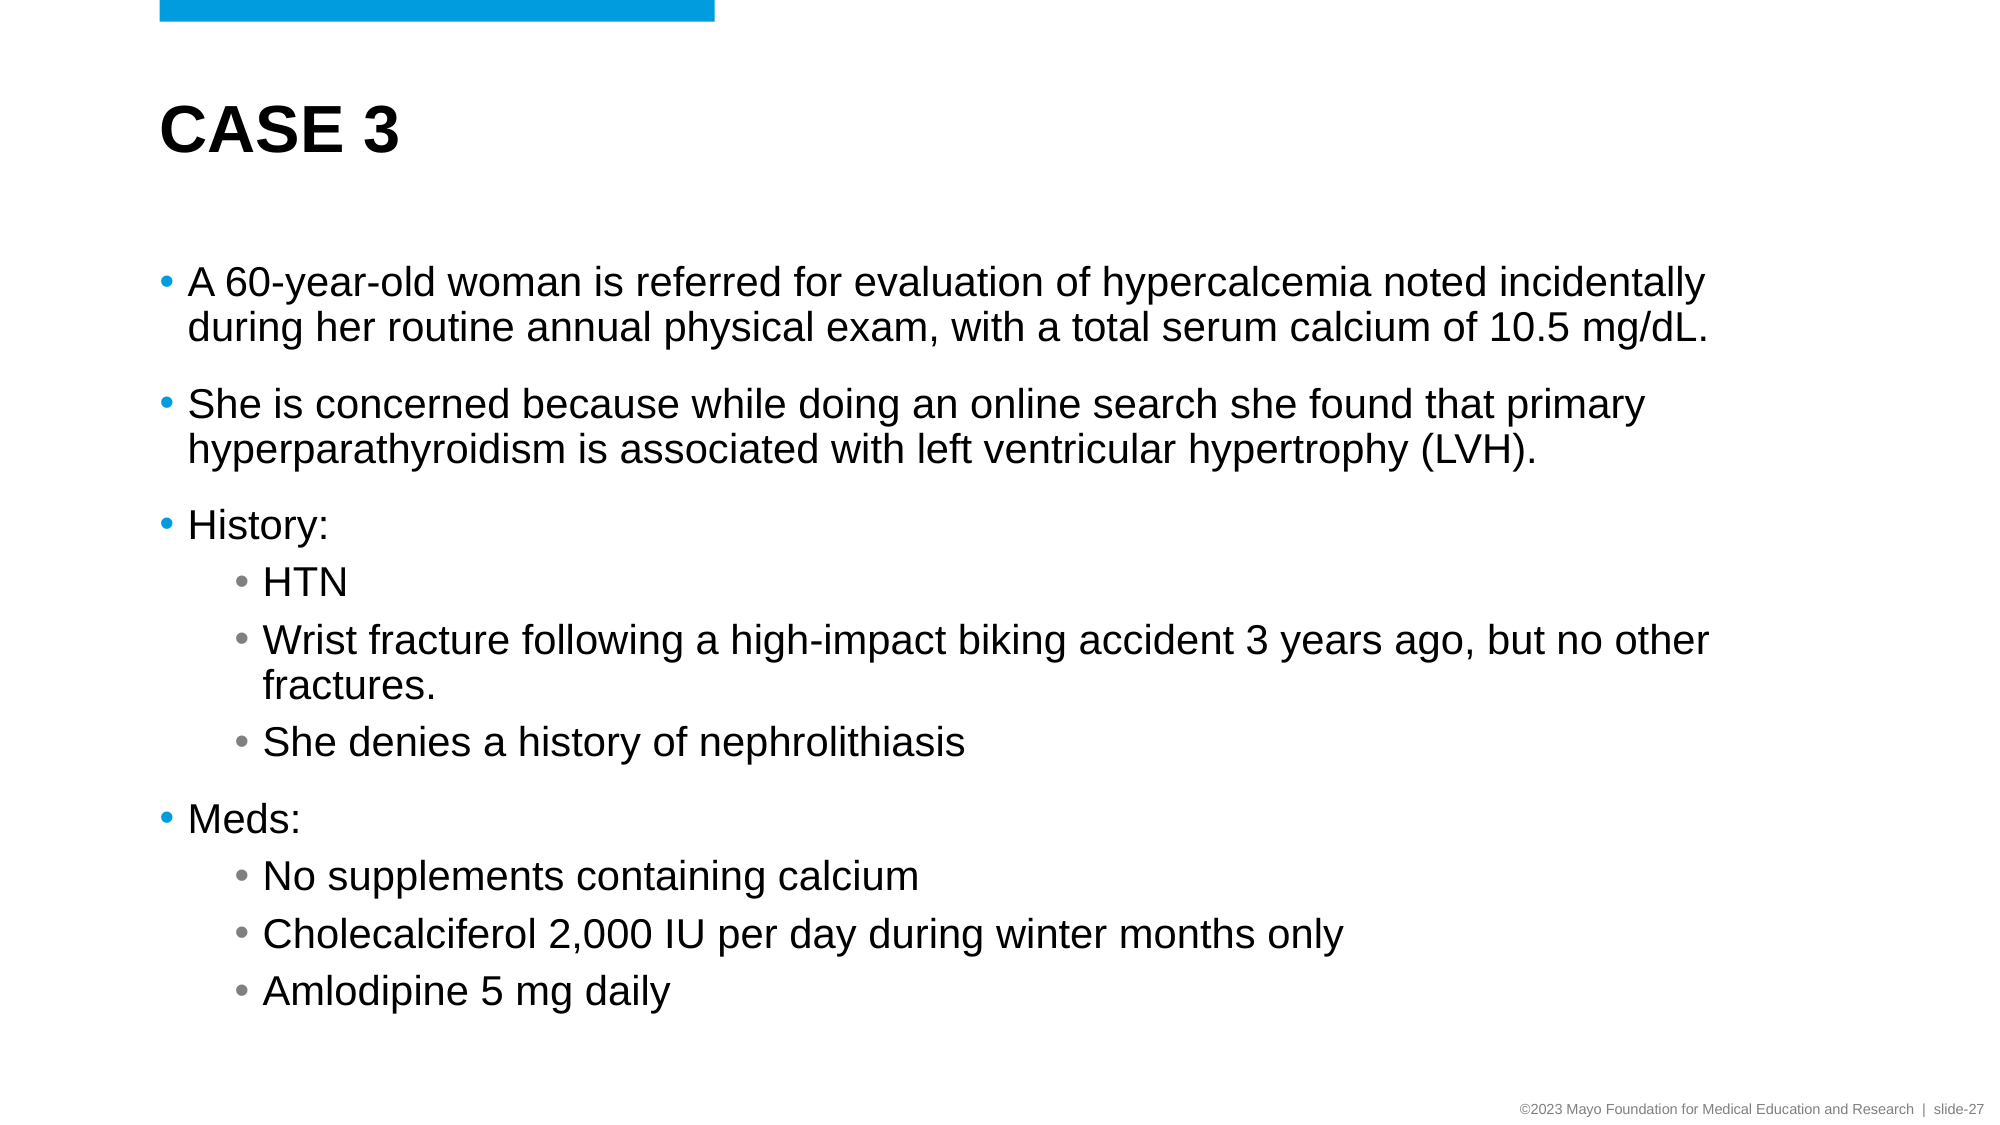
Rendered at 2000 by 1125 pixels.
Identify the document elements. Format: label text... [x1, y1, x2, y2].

title case 3 [159, 87, 1800, 185]
list A 60-year-old woman is referred for evaluation of hypercalcemia noted incidentally during her routine annual physical exam, with a total serum calcium of 10.5 mg/dL. She is concerned because while doing an online search she found that primary hyperparathyroidism is associated with left ventricular hypertrophy (LVH). History: HTN Wrist fracture following a high-impact biking accident 3 years ago, but no other fractures. She denies a history of nephrolithiasis Meds: No supplements containing calcium Cholecalciferol 2,000 IU per day during winter months only Amlodipine 5 mg daily [159, 260, 1800, 981]
